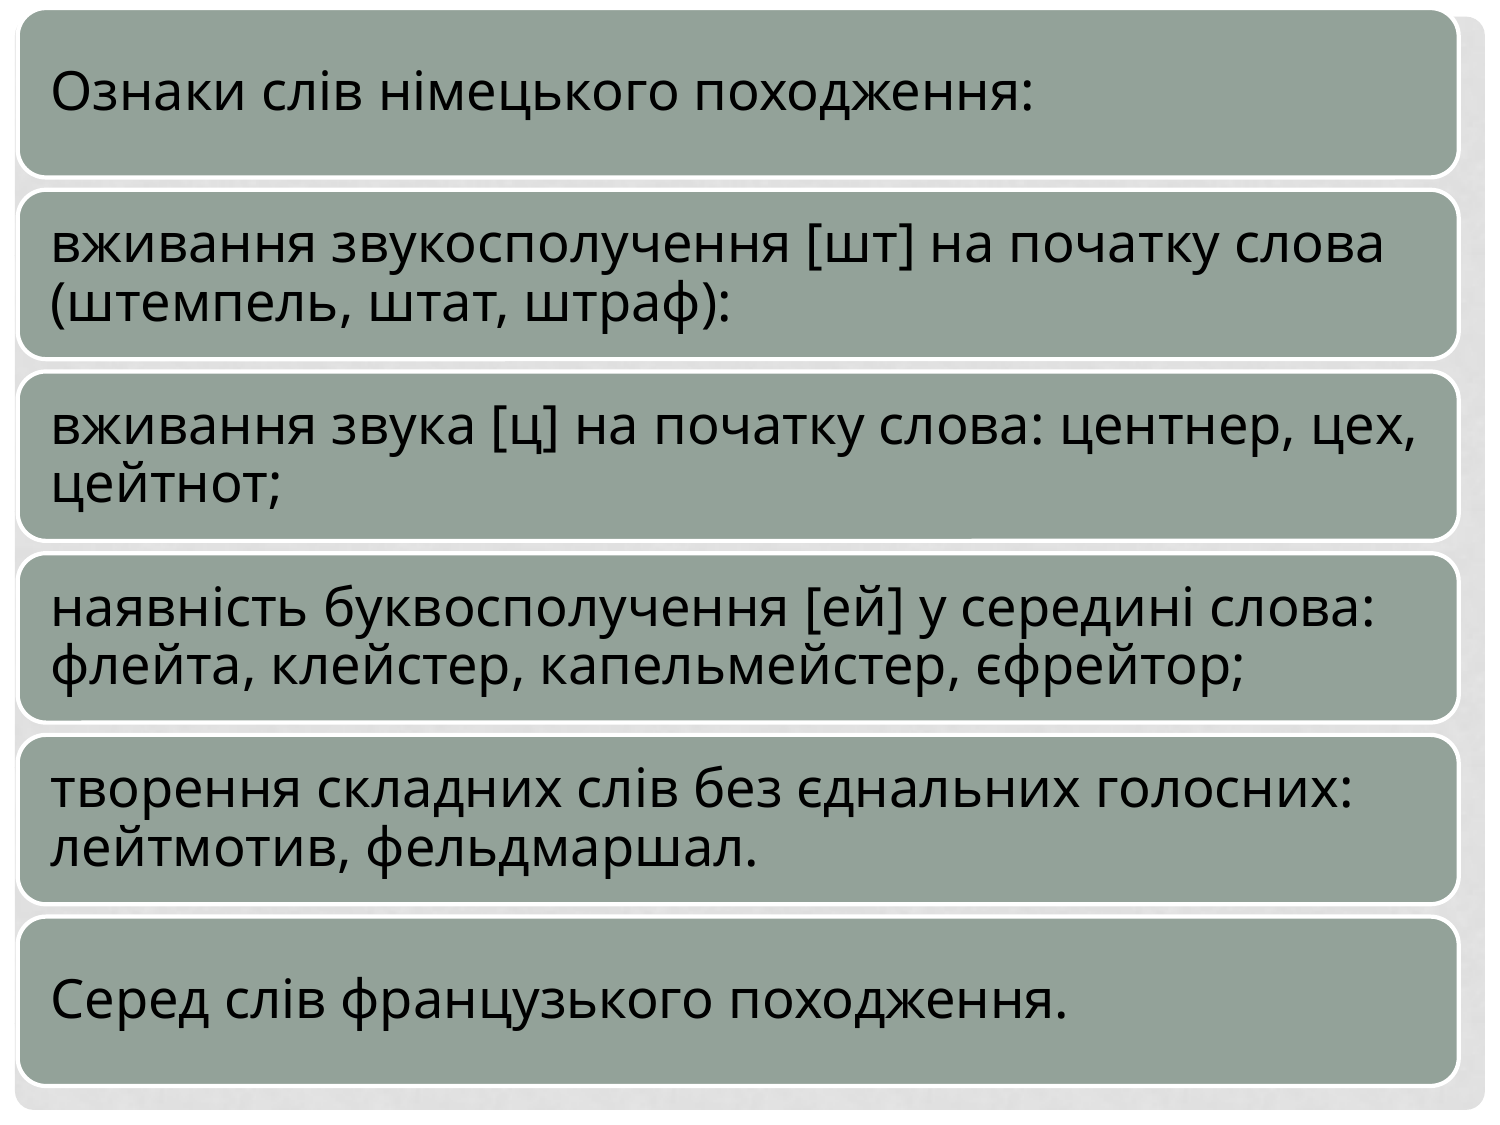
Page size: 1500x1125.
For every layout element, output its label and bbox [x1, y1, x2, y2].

text_box [17, 0, 1459, 1095]
